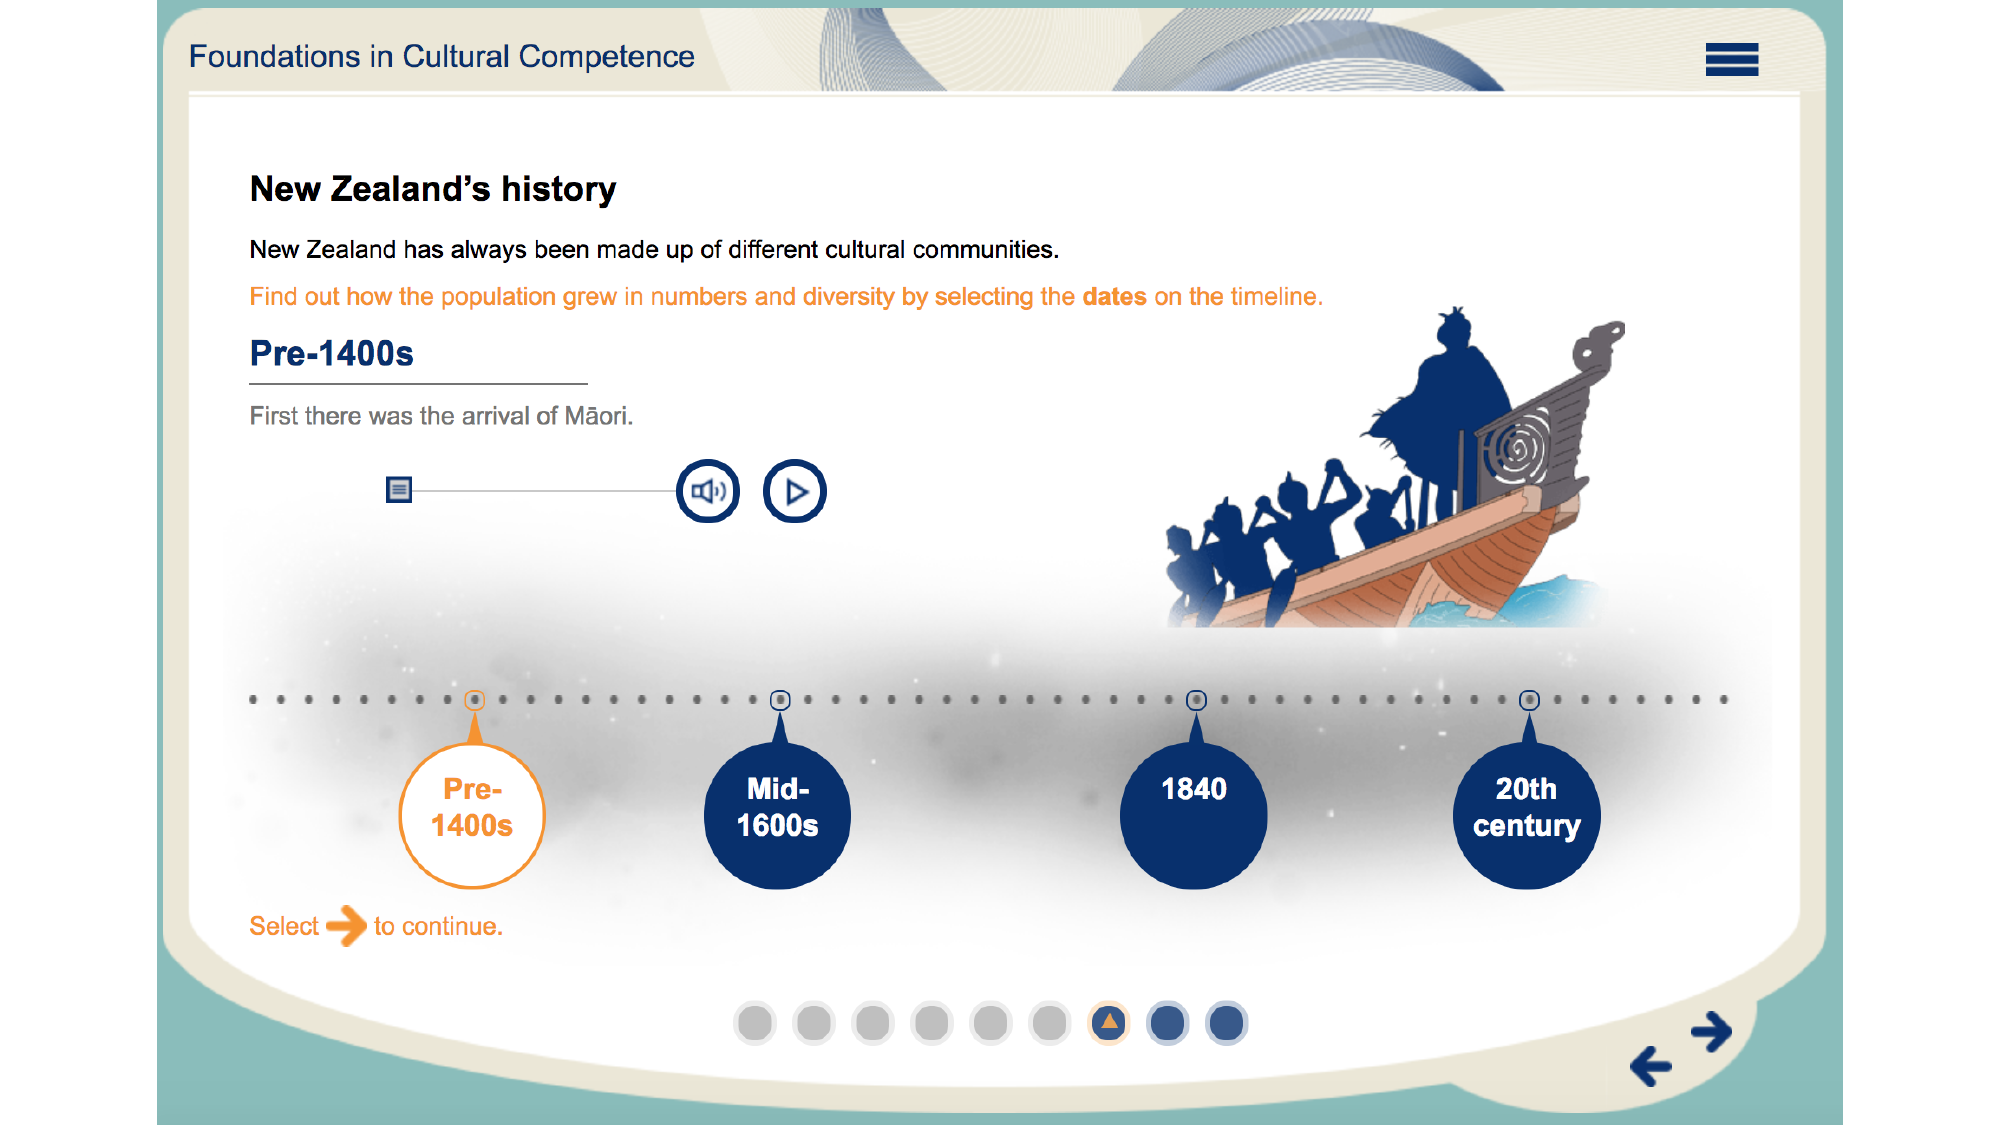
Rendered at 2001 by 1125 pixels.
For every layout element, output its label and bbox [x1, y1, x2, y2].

picture [157, 0, 1843, 1125]
